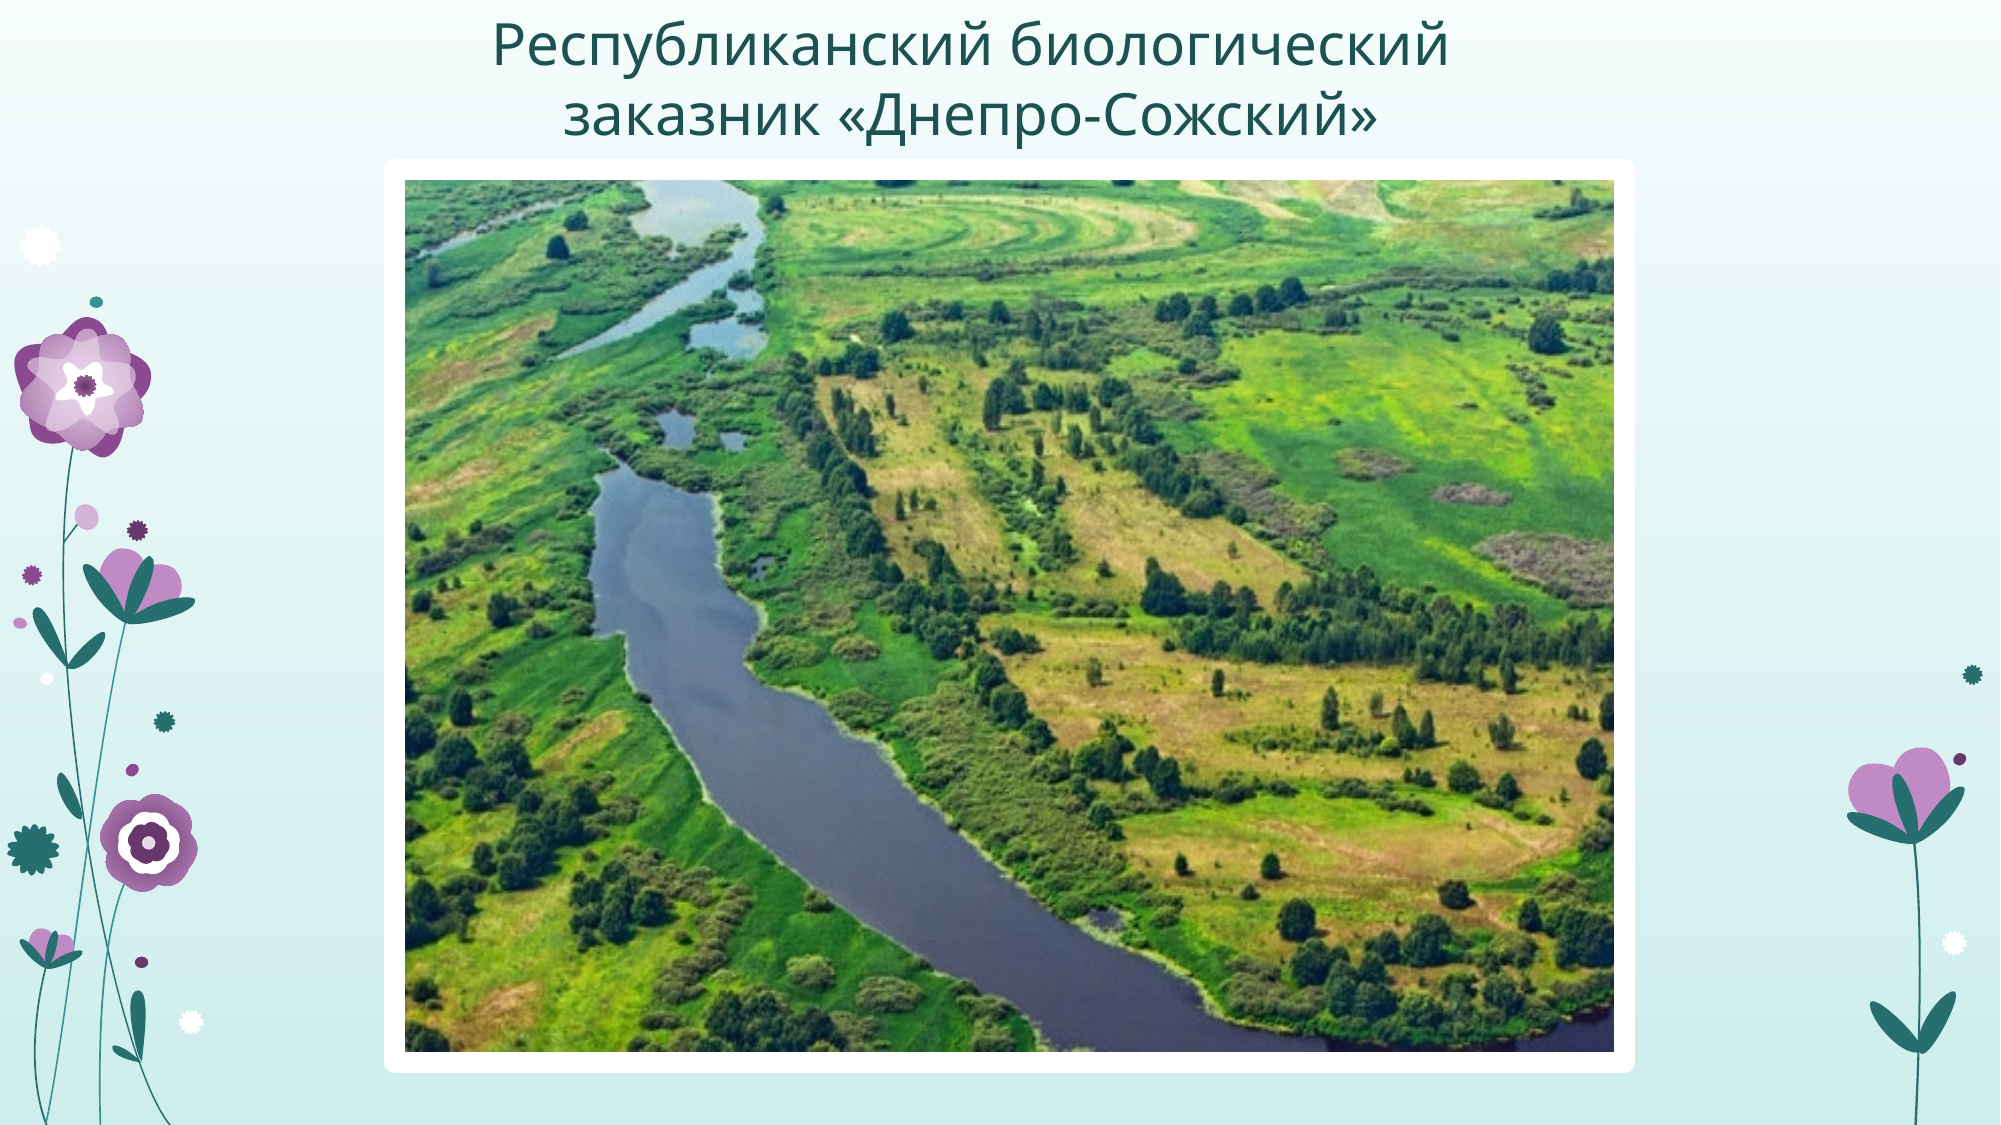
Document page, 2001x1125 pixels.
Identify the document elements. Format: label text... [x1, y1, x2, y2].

picture [403, 179, 1615, 1053]
text_box Республиканский биологический заказник «Днепро-Сожский» [471, 0, 1472, 155]
